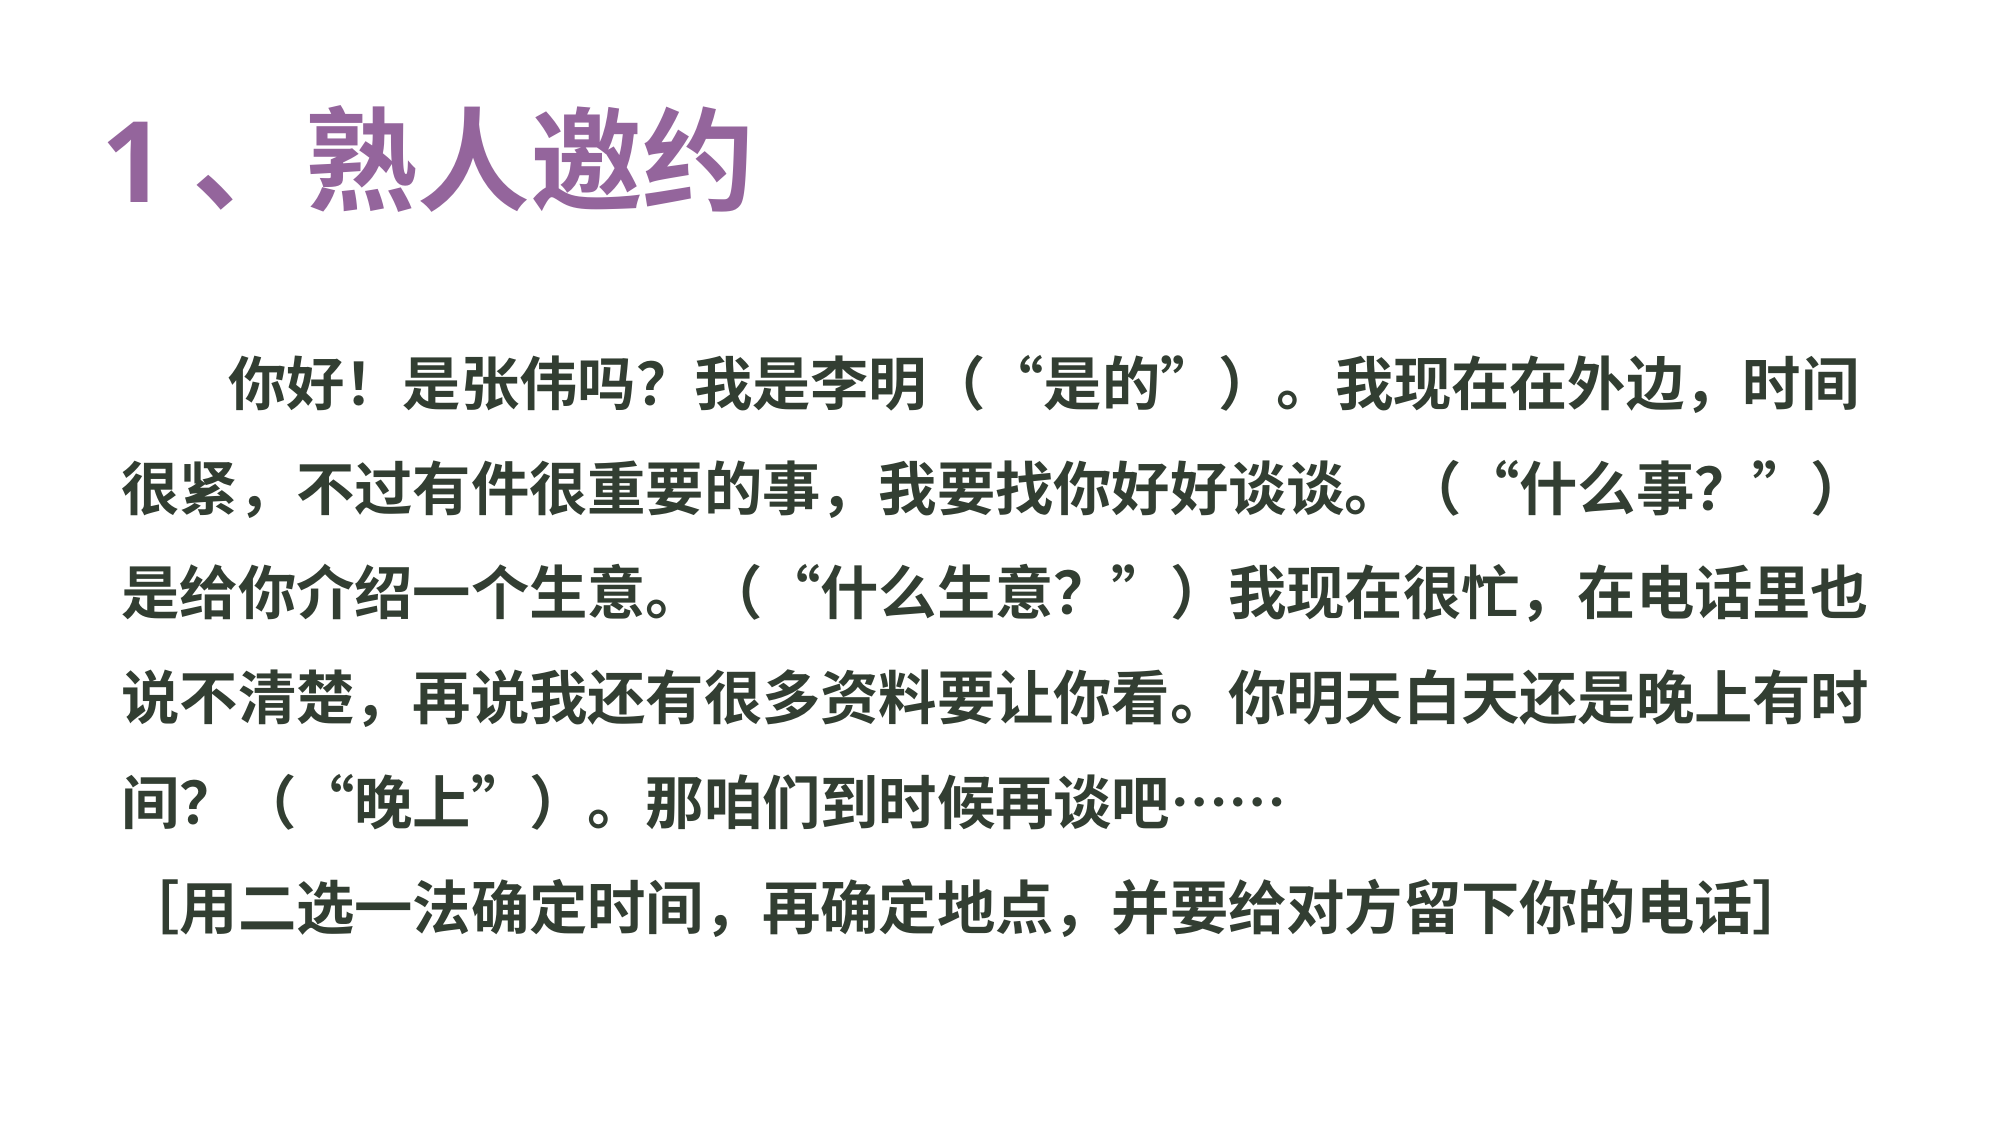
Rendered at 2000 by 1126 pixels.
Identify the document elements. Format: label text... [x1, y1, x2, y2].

text_box 1、熟人邀约 [52, 82, 805, 233]
text_box 你好！是张伟吗？我是李明（“是的”）。我现在在外边，时间很紧，不过有件很重要的事，我要找你好好谈谈。（“什么事？”）是给你介绍一个生意。（“什么生意？”）我现在很忙，在电话里也说不清楚，再说我还有很多资料要让你看。你明天白天还是晚上有时间？（“晚上”）。那咱们到时候再谈吧…… ［用二选一法确定时间，再确定地点，并要给对方留下你的电话］ [106, 304, 1901, 949]
